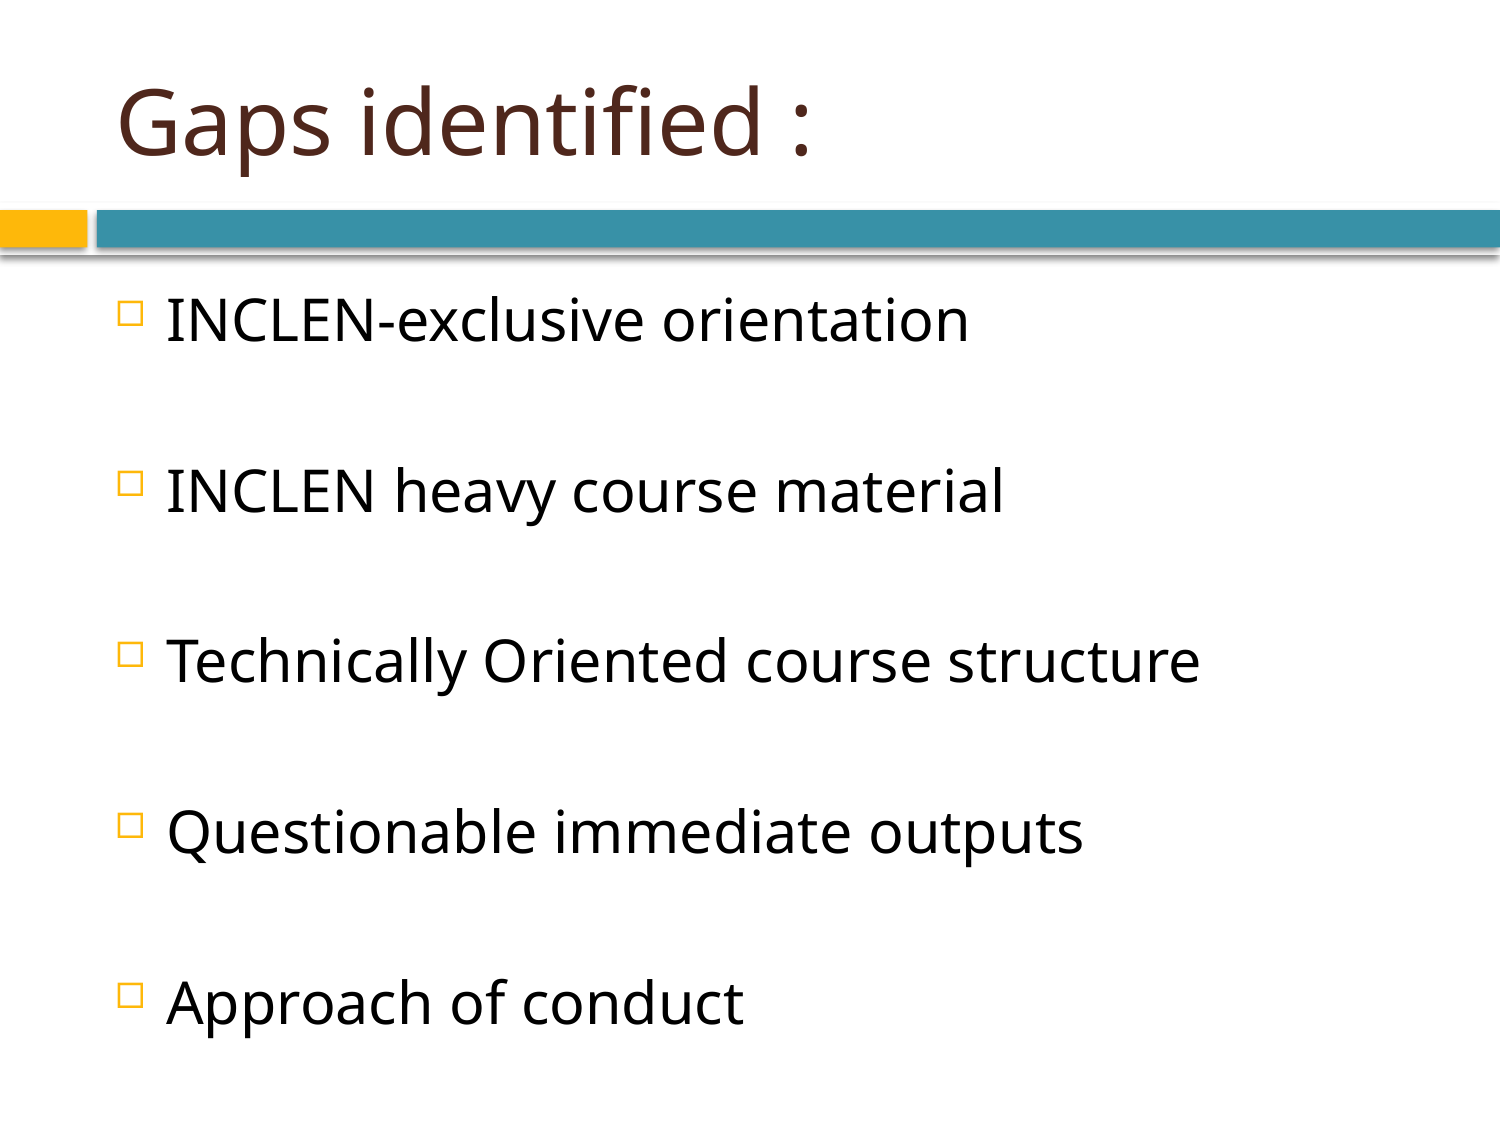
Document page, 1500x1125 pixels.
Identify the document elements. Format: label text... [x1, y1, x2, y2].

list INCLEN-exclusive orientation INCLEN heavy course material Technically Oriented course structure Questionable immediate outputs Approach of conduct [99, 275, 1438, 1050]
title Gaps identified : [100, 37, 1438, 200]
